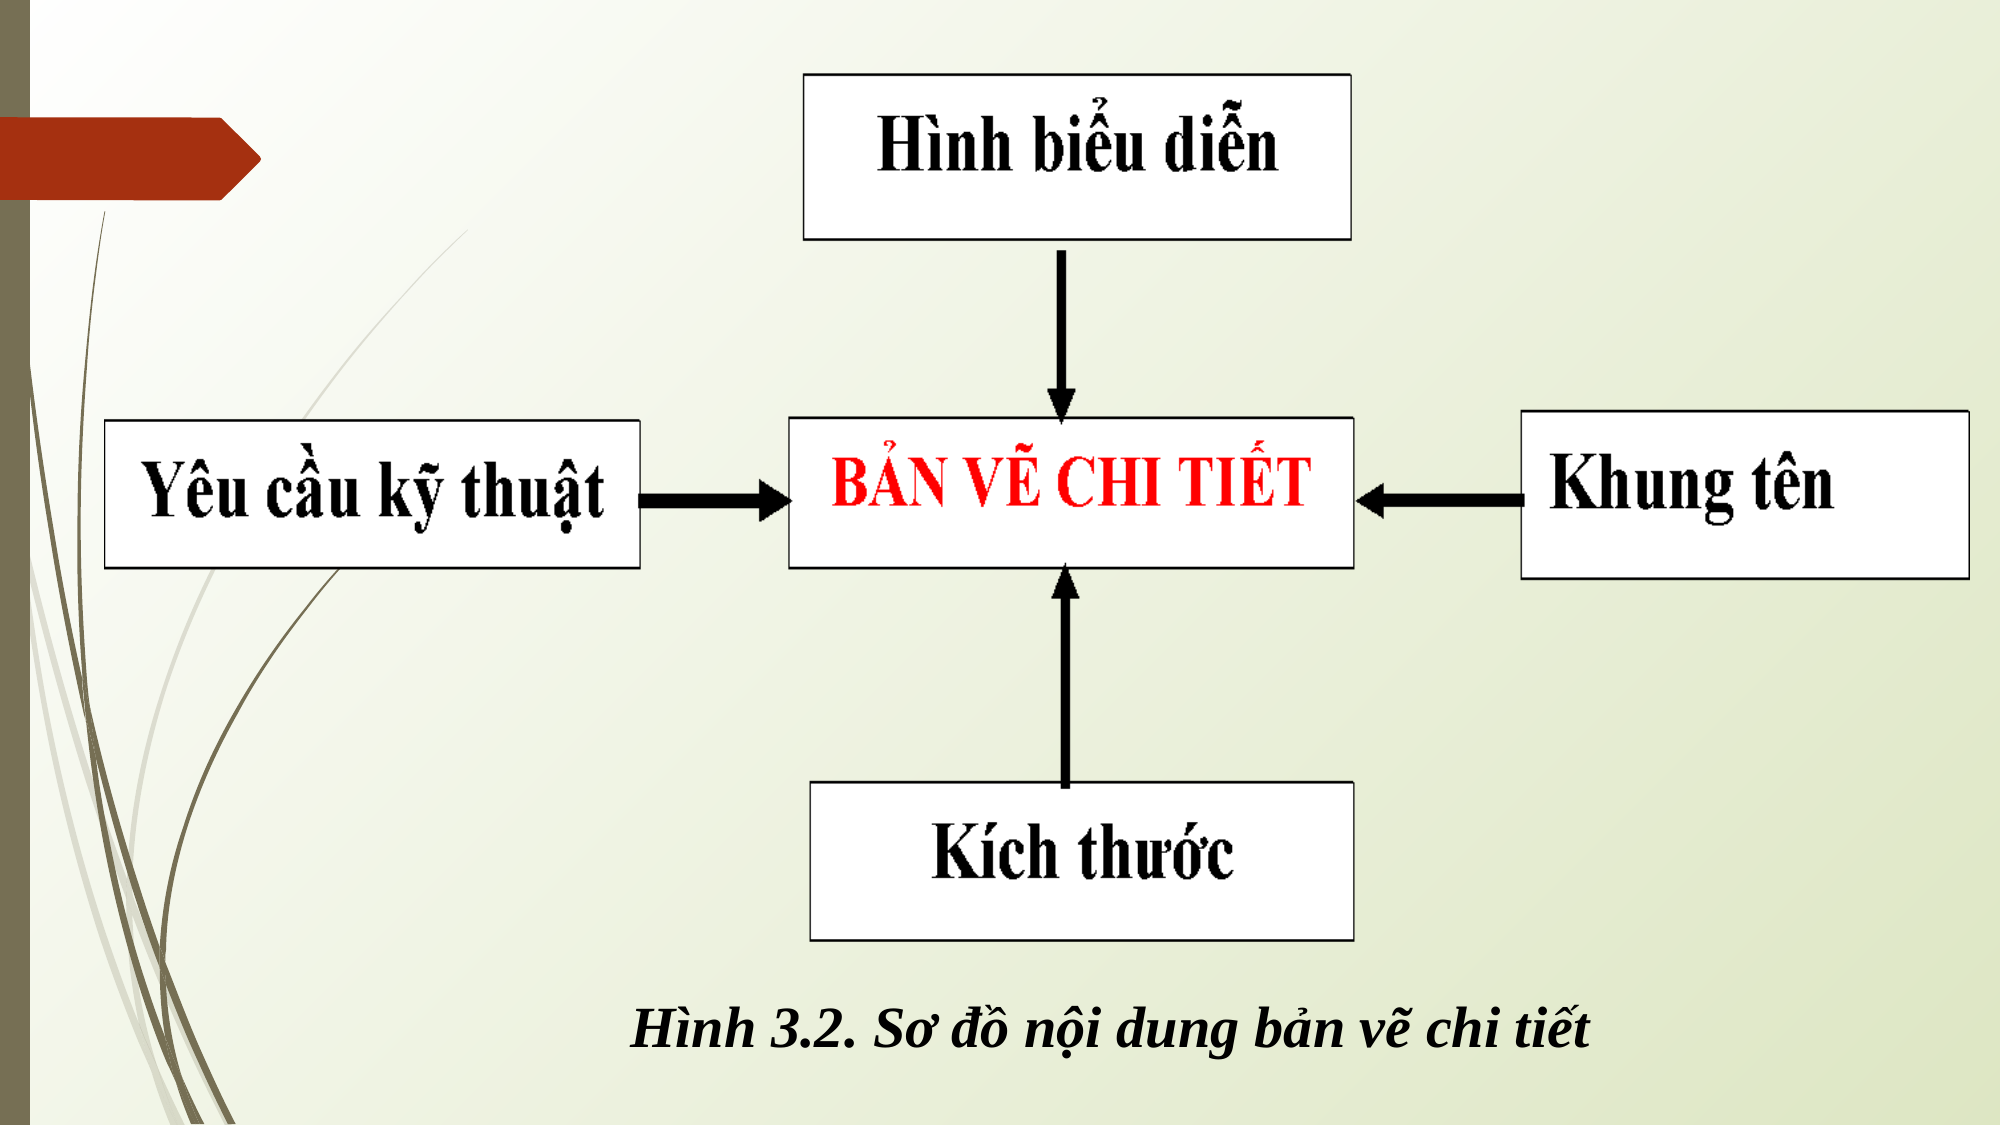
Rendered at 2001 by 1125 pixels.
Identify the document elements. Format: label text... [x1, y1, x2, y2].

picture [103, 0, 1970, 947]
text_box Hình 3.2. Sơ đồ nội dung bản vẽ chi tiết [615, 981, 1634, 1067]
